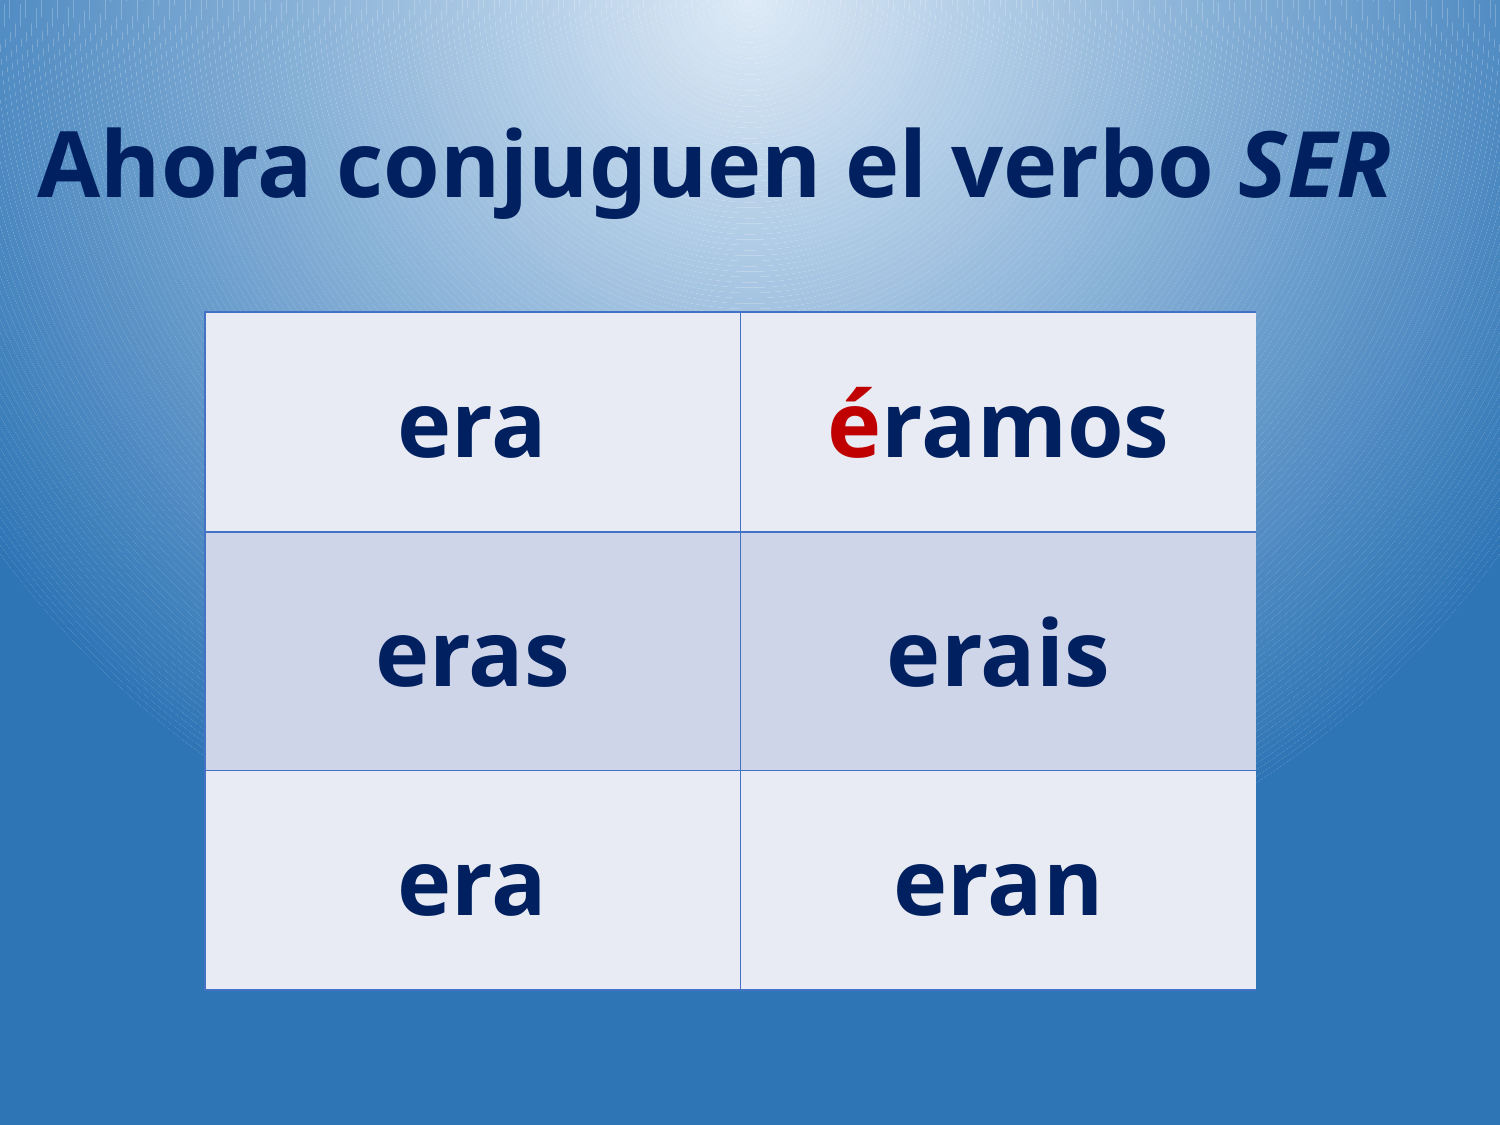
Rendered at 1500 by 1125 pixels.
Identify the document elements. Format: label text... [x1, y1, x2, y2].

table_header era [206, 313, 740, 531]
table_cell erais [741, 533, 1256, 770]
table_cell era [206, 771, 740, 989]
table_header éramos [741, 313, 1256, 531]
table_cell eras [206, 533, 740, 770]
text_box Ahora conjuguen el verbo SER [22, 98, 1488, 224]
table_cell eran [741, 771, 1256, 989]
